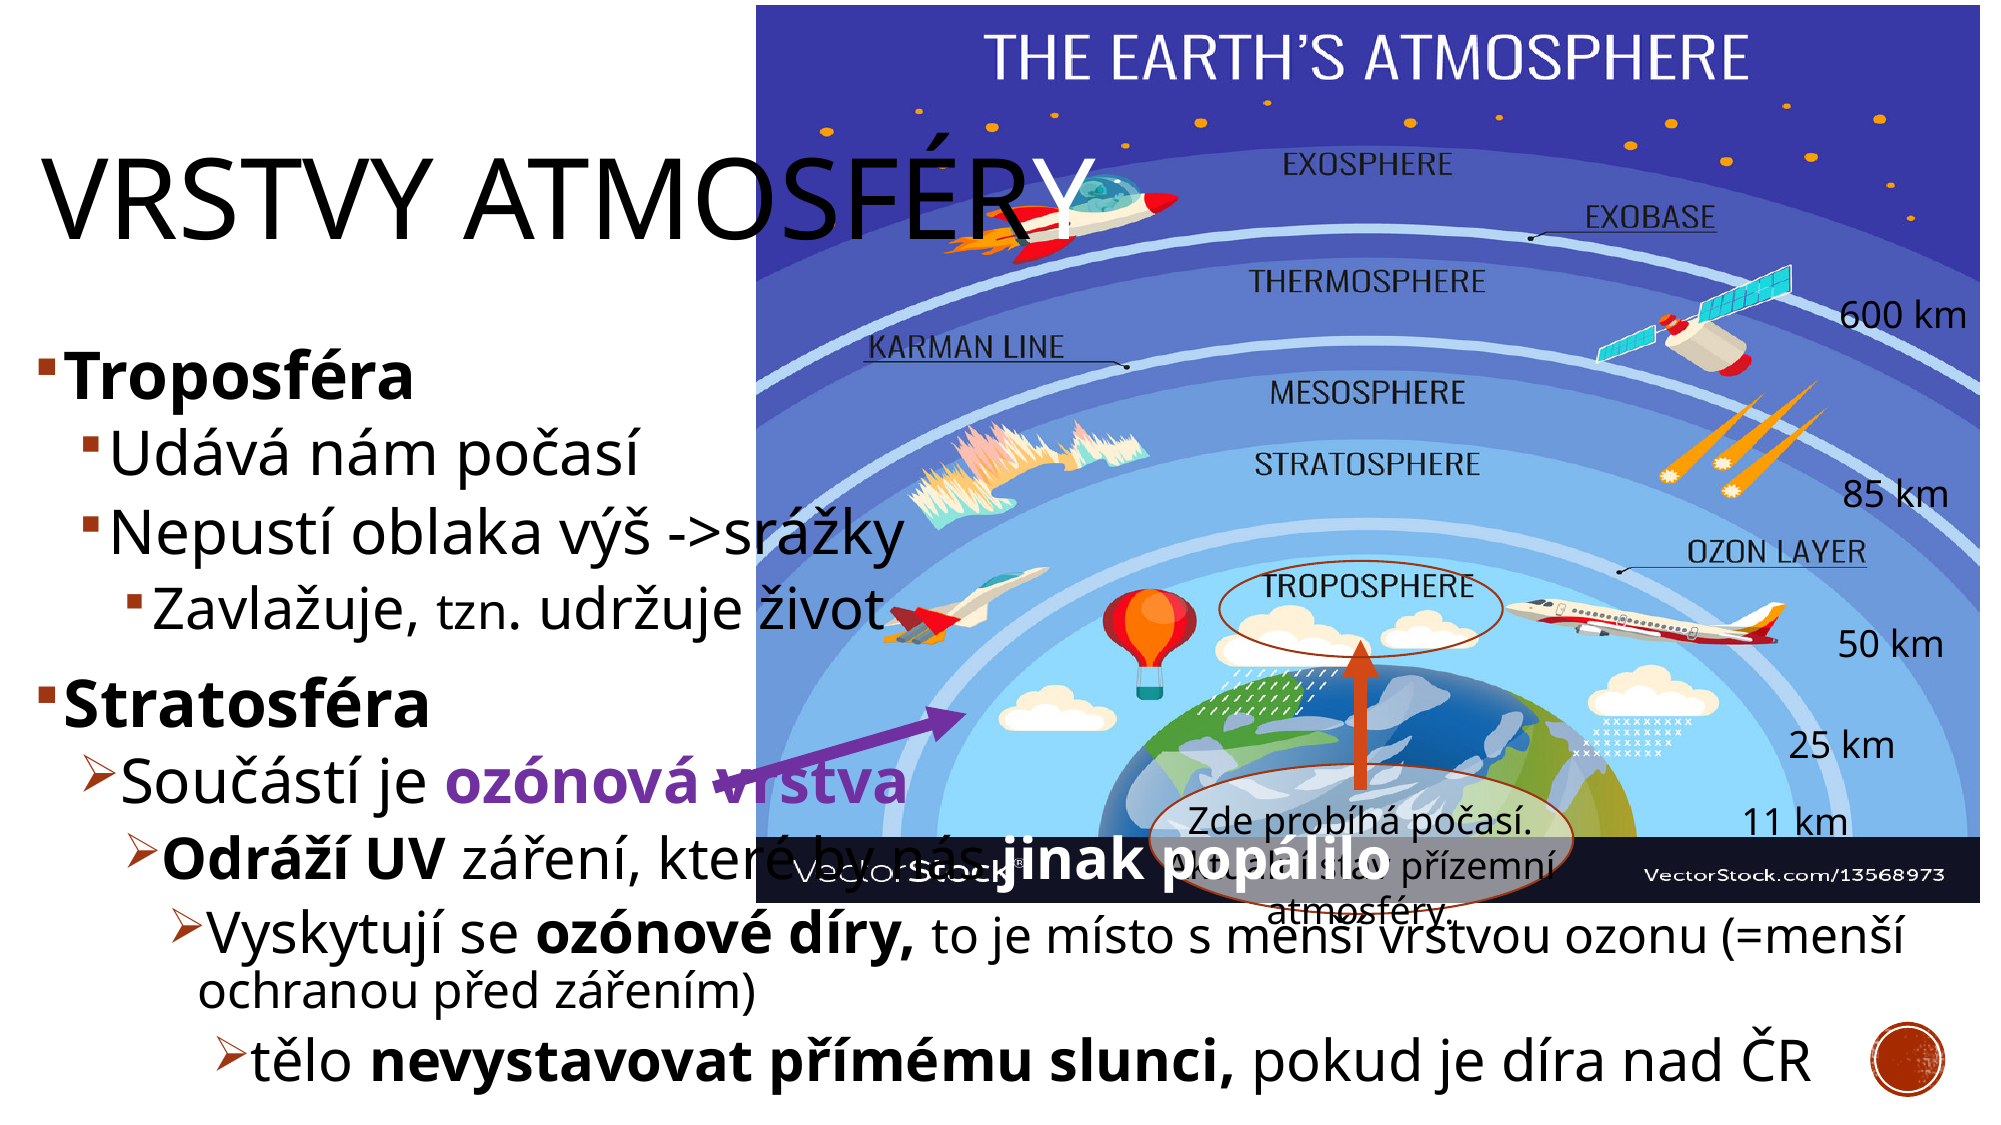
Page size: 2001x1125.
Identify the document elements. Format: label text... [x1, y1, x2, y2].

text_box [757, 9, 1987, 913]
title vrstvy atmosféry [26, 70, 756, 335]
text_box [715, 715, 966, 786]
list Troposféra Udává nám počasí Nepustí oblaka výš ->srážky Zavlažuje, tzn. udržuje život Stratosféra Součástí je ozónová vrstva Odráží UV záření, které by nás jinak popálilo Vyskytují se ozónové díry, to je místo s menší vrstvou ozonu (=menší ochranou před zářením) tělo nevystavovat přímému slunci, pokud je díra nad ČR [19, 334, 2000, 1103]
